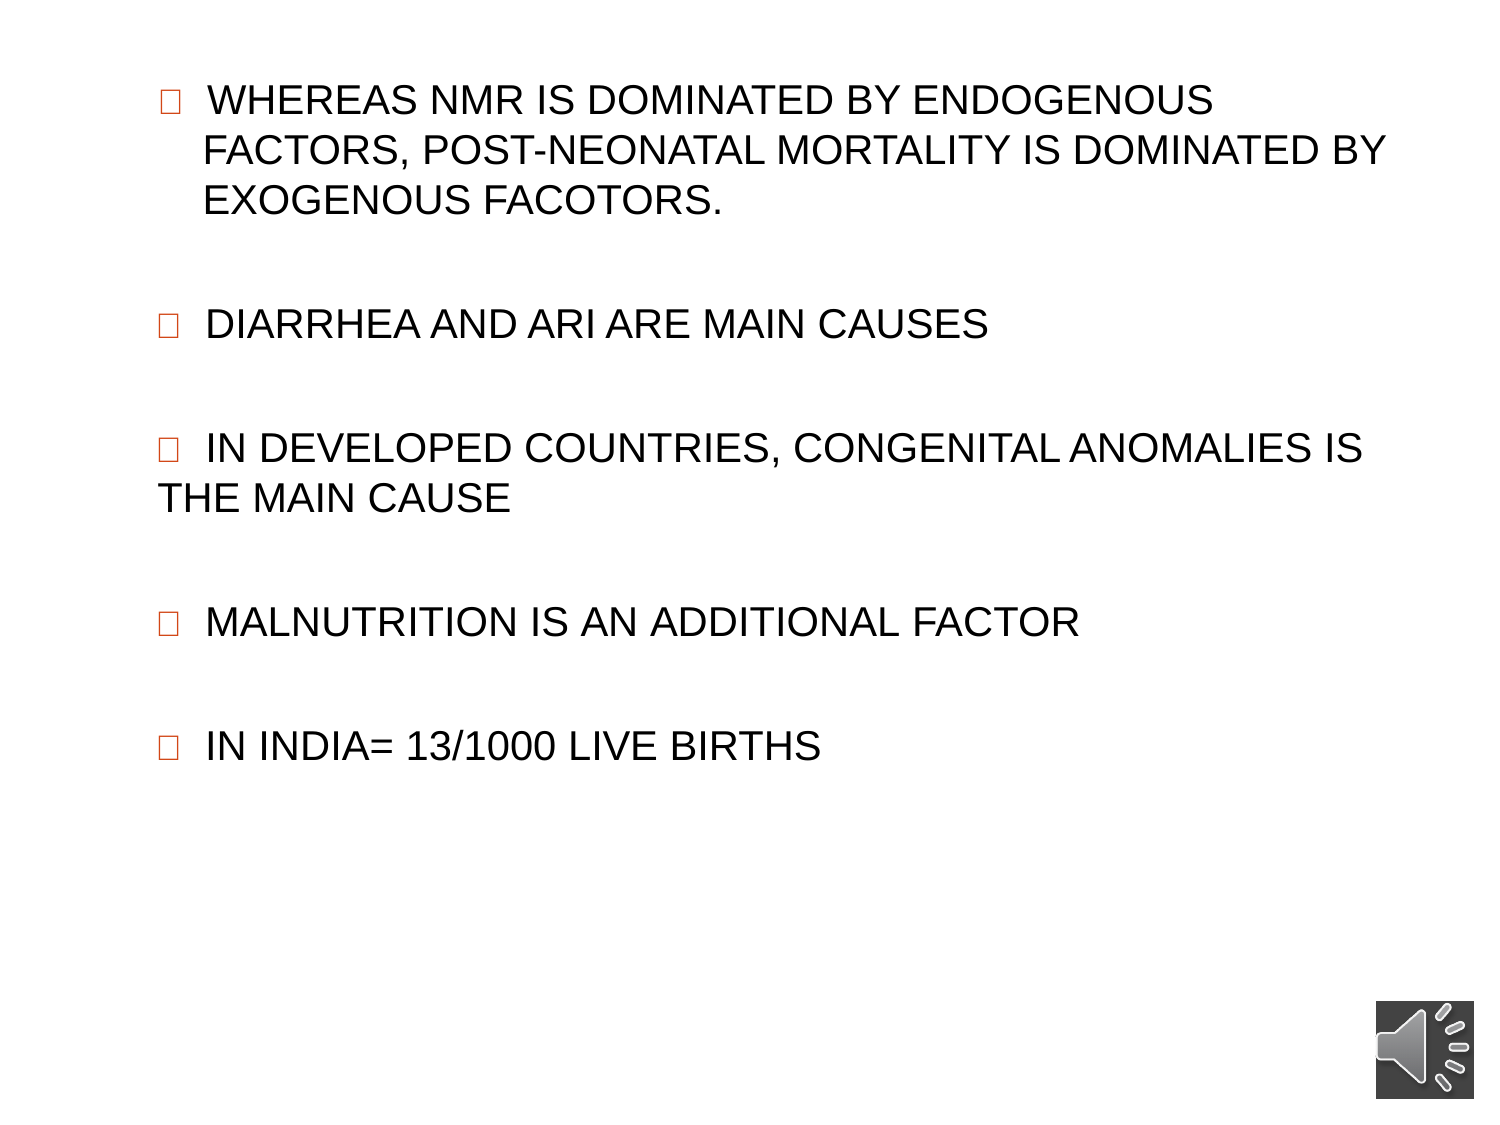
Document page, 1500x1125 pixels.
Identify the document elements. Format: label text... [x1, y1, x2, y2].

picture [1374, 999, 1476, 1101]
text_box  WHEREAS NMR IS DOMINATED BY ENDOGENOUS FACTORS, POST-NEONATAL MORTALITY IS DOMINATED BY EXOGENOUS FACOTORS.  DIARRHEA AND ARI ARE MAIN CAUSES  IN DEVELOPED COUNTRIES, CONGENITAL ANOMALIES IS THE MAIN CAUSE  MALNUTRITION IS AN ADDITIONAL FACTOR  IN INDIA= 13/1000 LIVE BIRTHS [155, 70, 1409, 769]
